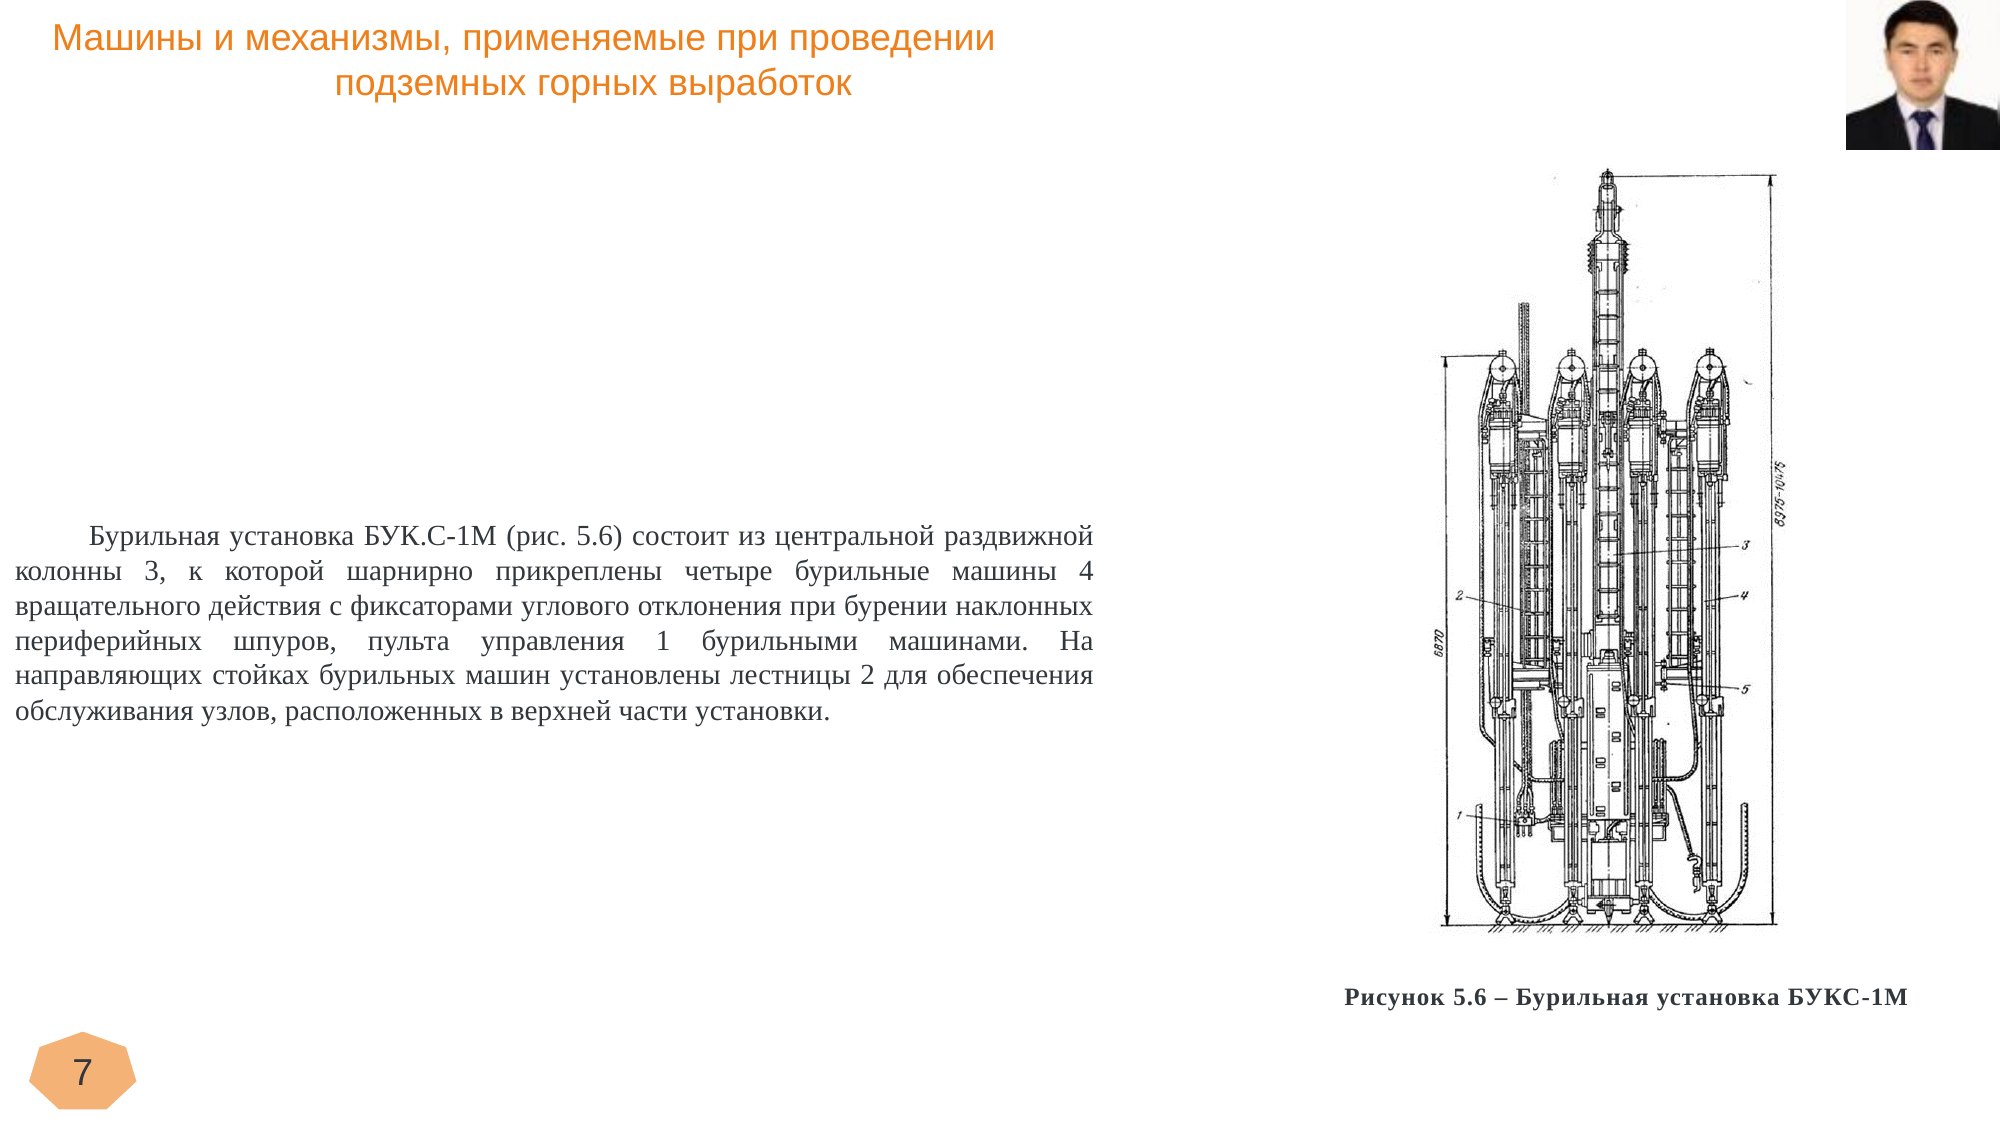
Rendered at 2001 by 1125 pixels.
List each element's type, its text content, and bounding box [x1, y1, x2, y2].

text_box Рисунок 5.6 – Бурильная установка БУКС-1М [1324, 984, 1929, 1018]
picture [1292, 161, 1921, 939]
picture [1846, 0, 2000, 150]
text_box 7 [26, 1029, 139, 1112]
text_box Бурильная установка БУК.С-1М (рис. 5.6) состоит из центральной раздвижной колонны 3, к которой шарнирно прикреплены четыре бурильные машины 4 вращательного действия с фиксаторами углового отклонения при бурении наклонных периферийных шпуров, пульта управления 1 бурильными машинами. На направляющих стойках бурильных машин установлены лестницы 2 для обеспечения обслуживания узлов, расположенных в верхней части установки. [0, 508, 1110, 734]
title Машины и механизмы, применяемые при проведении подземных горных выработок [52, 0, 1789, 116]
